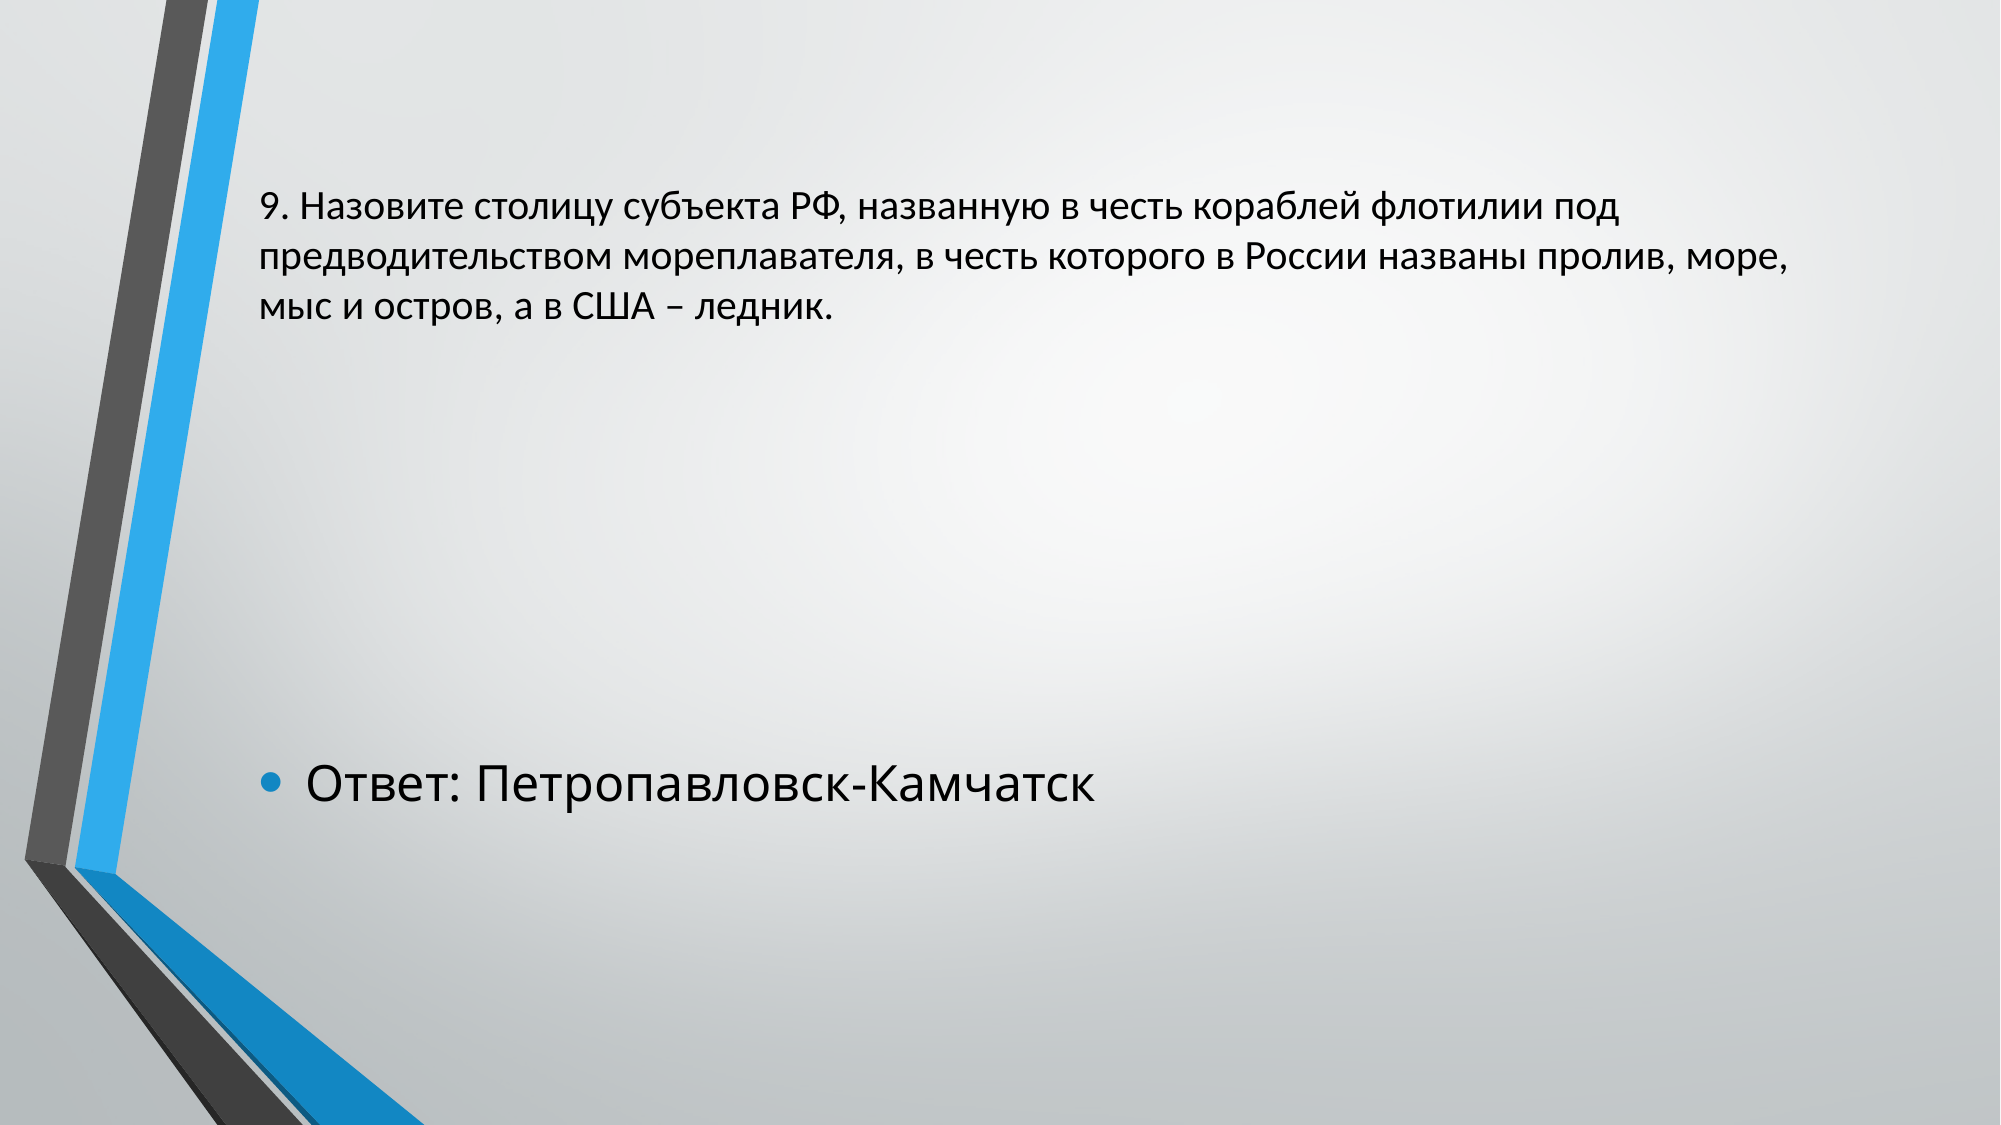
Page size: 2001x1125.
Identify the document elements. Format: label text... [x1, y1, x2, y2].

list Ответ: Петропавловск-Камчатск [243, 612, 1887, 950]
title 9. Назовите столицу субъекта РФ, названную в честь кораблей флотилии под предводительством мореплавателя, в честь которого в России названы пролив, море, мыс и остров, а в США – ледник. [243, 20, 1887, 486]
